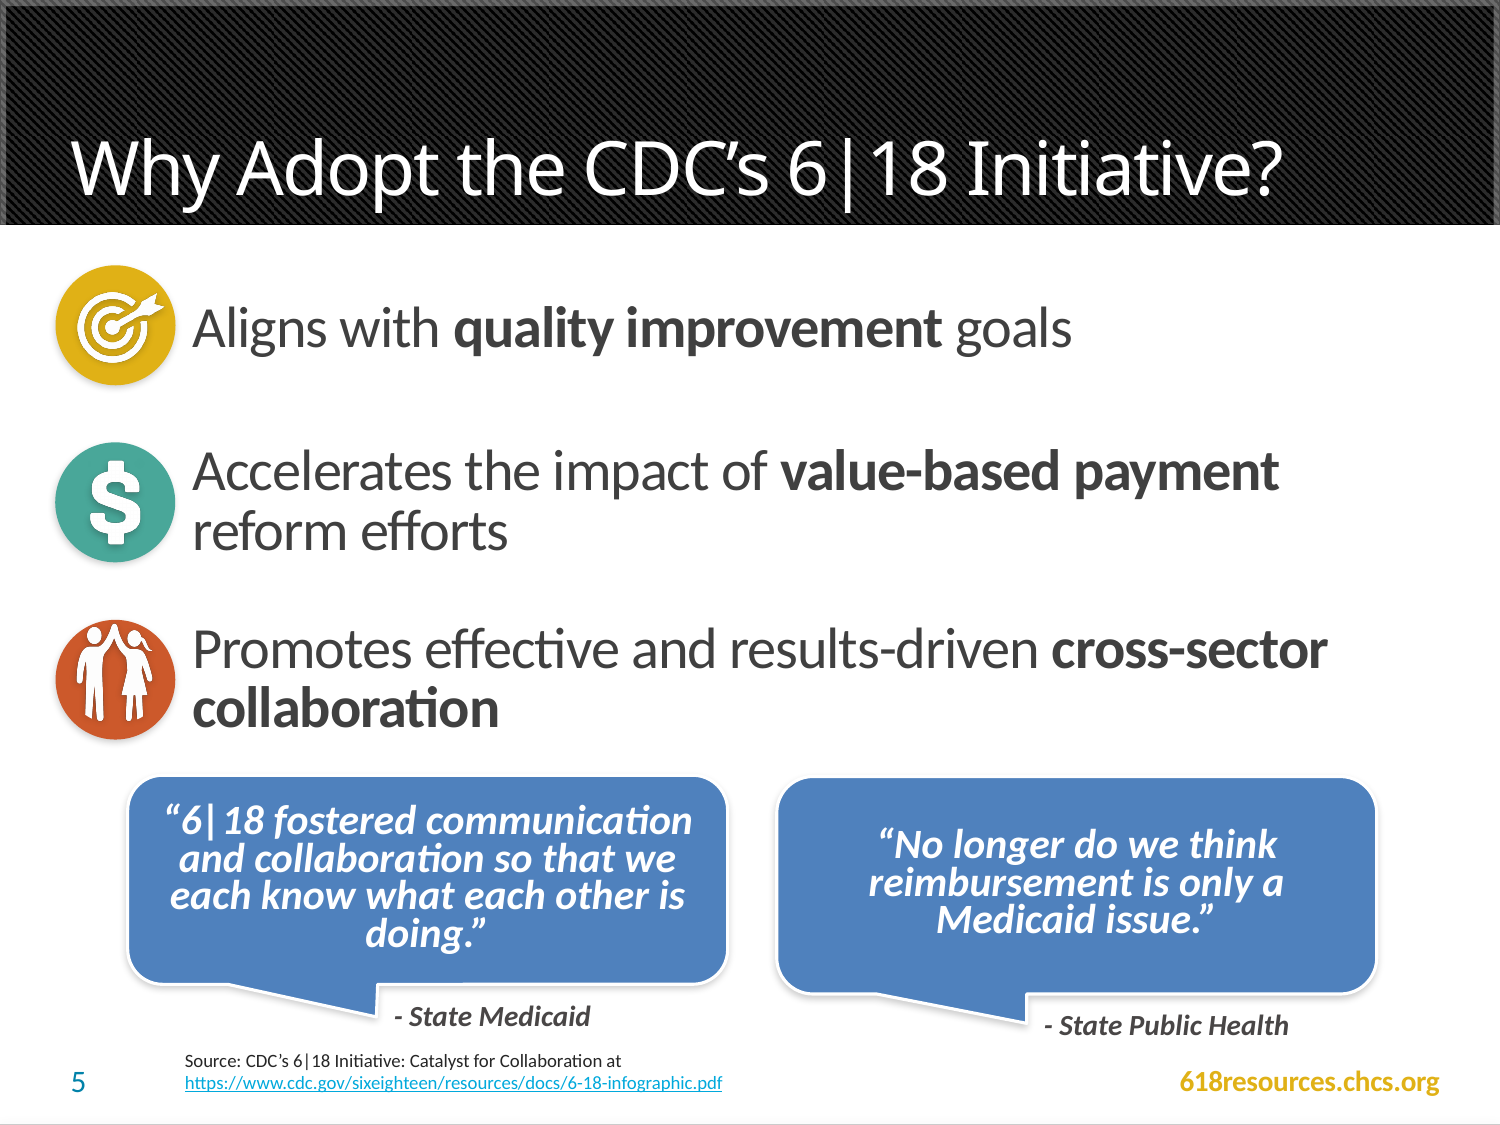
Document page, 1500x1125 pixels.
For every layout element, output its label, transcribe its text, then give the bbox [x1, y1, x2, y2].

title Why Adopt the CDC’s 6|18 Initiative? [55, 51, 1445, 218]
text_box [127, 774, 1378, 1050]
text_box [55, 619, 176, 740]
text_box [54, 442, 176, 563]
footer Source: CDC’s 6|18 Initiative: Catalyst for Collaboration at https://www.cdc.gov/sixeighteen/resources/docs/6-18-infographic.pdf [169, 1050, 1119, 1101]
list Aligns with quality improvement goals Accelerates the impact of value-based payment reform efforts Promotes effective and results-driven cross-sector collaboration [55, 292, 1354, 1027]
slide_number 5 [55, 1041, 160, 1101]
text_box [55, 265, 176, 386]
